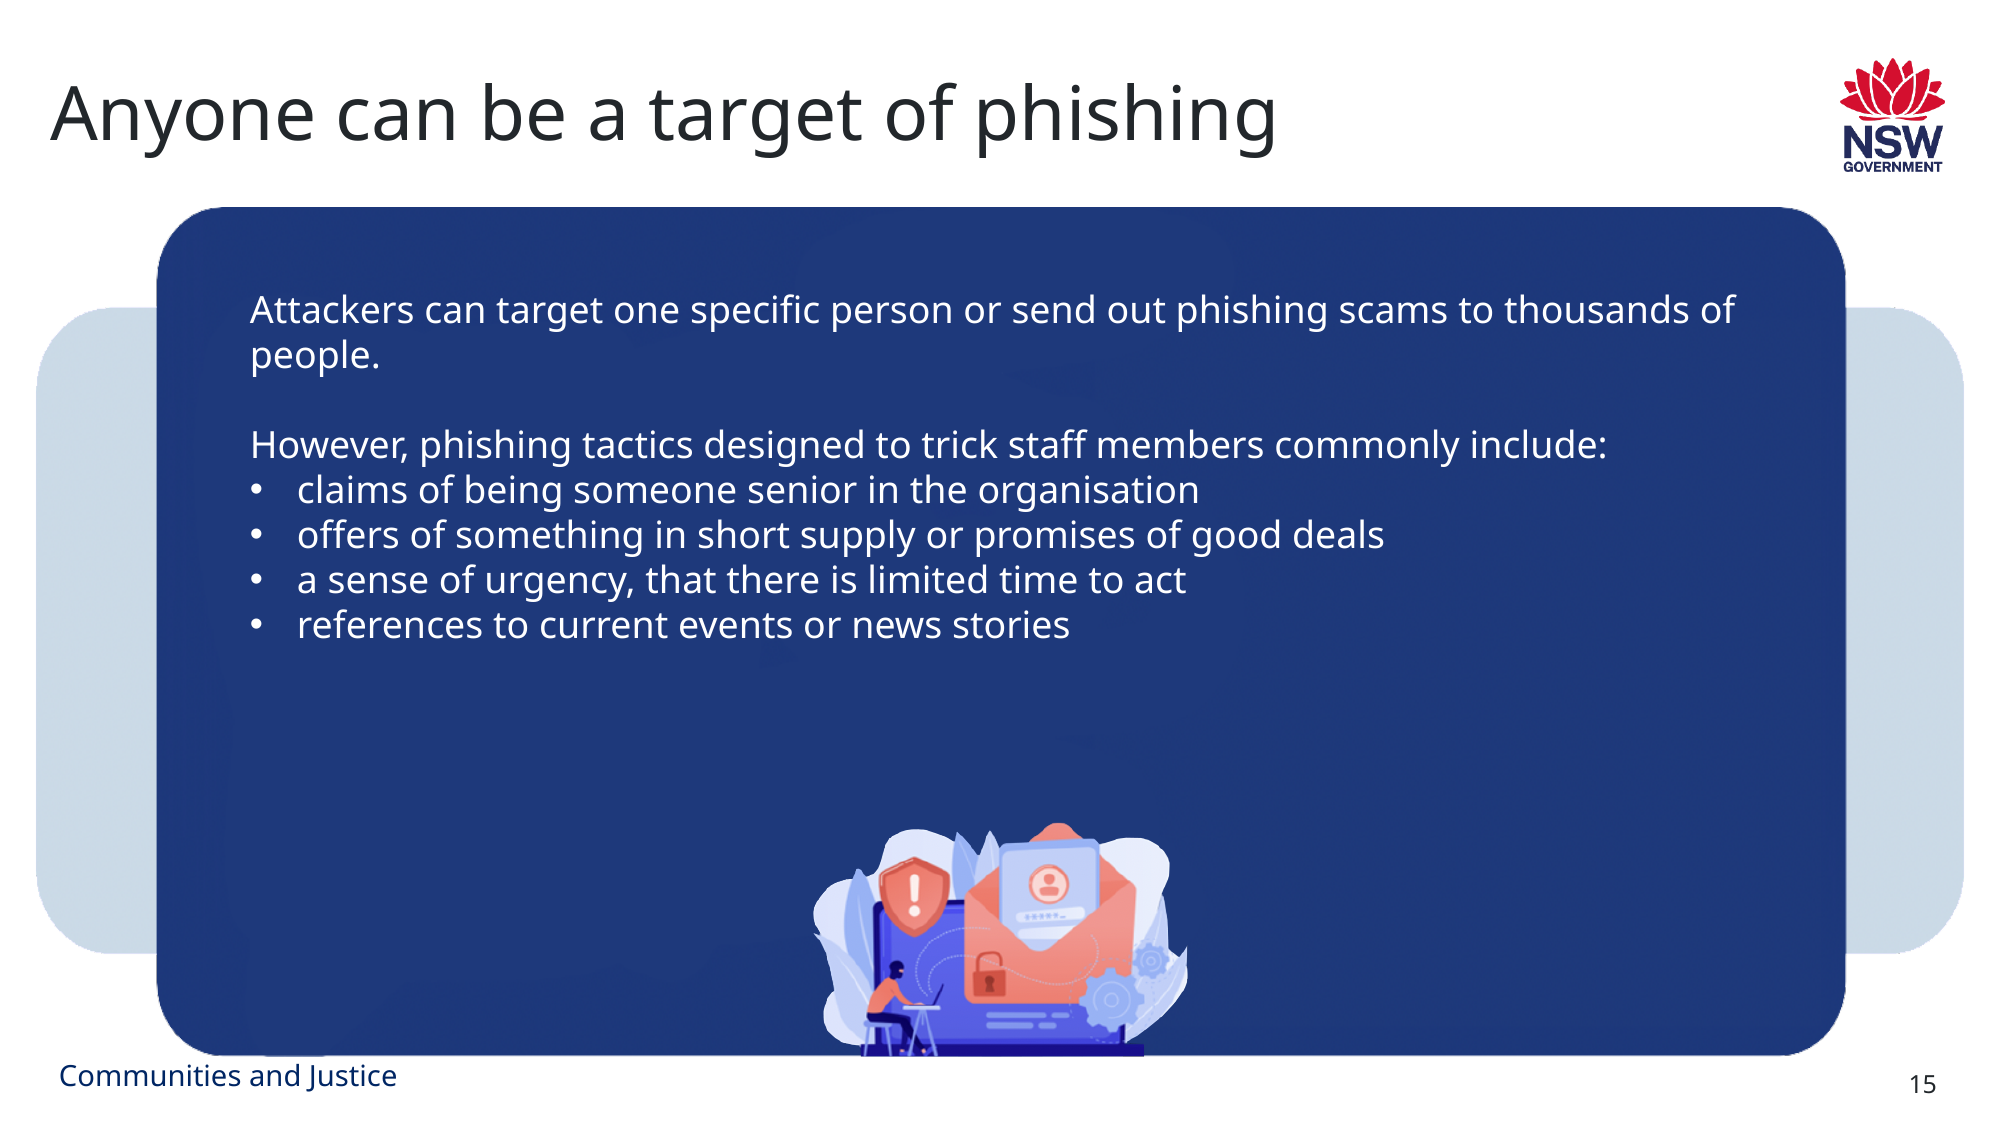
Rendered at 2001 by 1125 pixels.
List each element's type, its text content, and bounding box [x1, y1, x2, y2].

picture [35, 207, 1965, 1058]
text_box Anyone can be a target of phishing [35, 68, 1893, 207]
slide_number 15 [1856, 1068, 1937, 1099]
picture [1840, 58, 1945, 172]
footer Communities and Justice [59, 1058, 1162, 1099]
